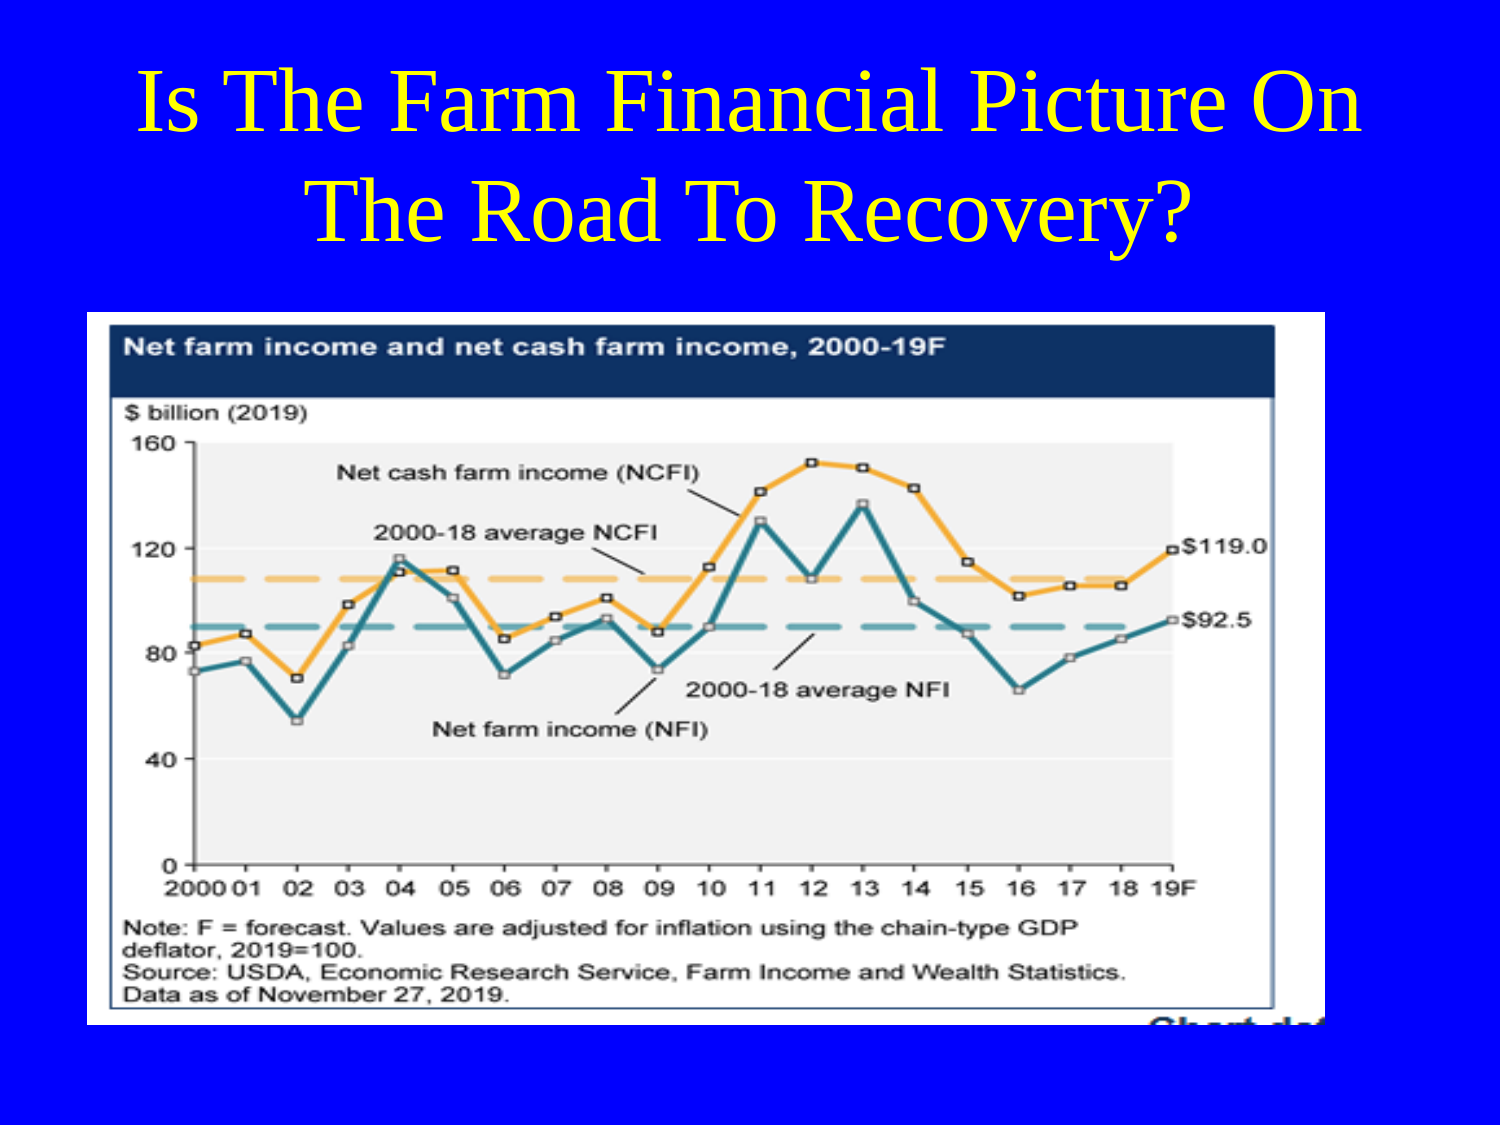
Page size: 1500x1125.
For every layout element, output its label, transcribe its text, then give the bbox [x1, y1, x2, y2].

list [87, 312, 1326, 1026]
title Is The Farm Financial Picture On The Road To Recovery? [112, 50, 1388, 250]
